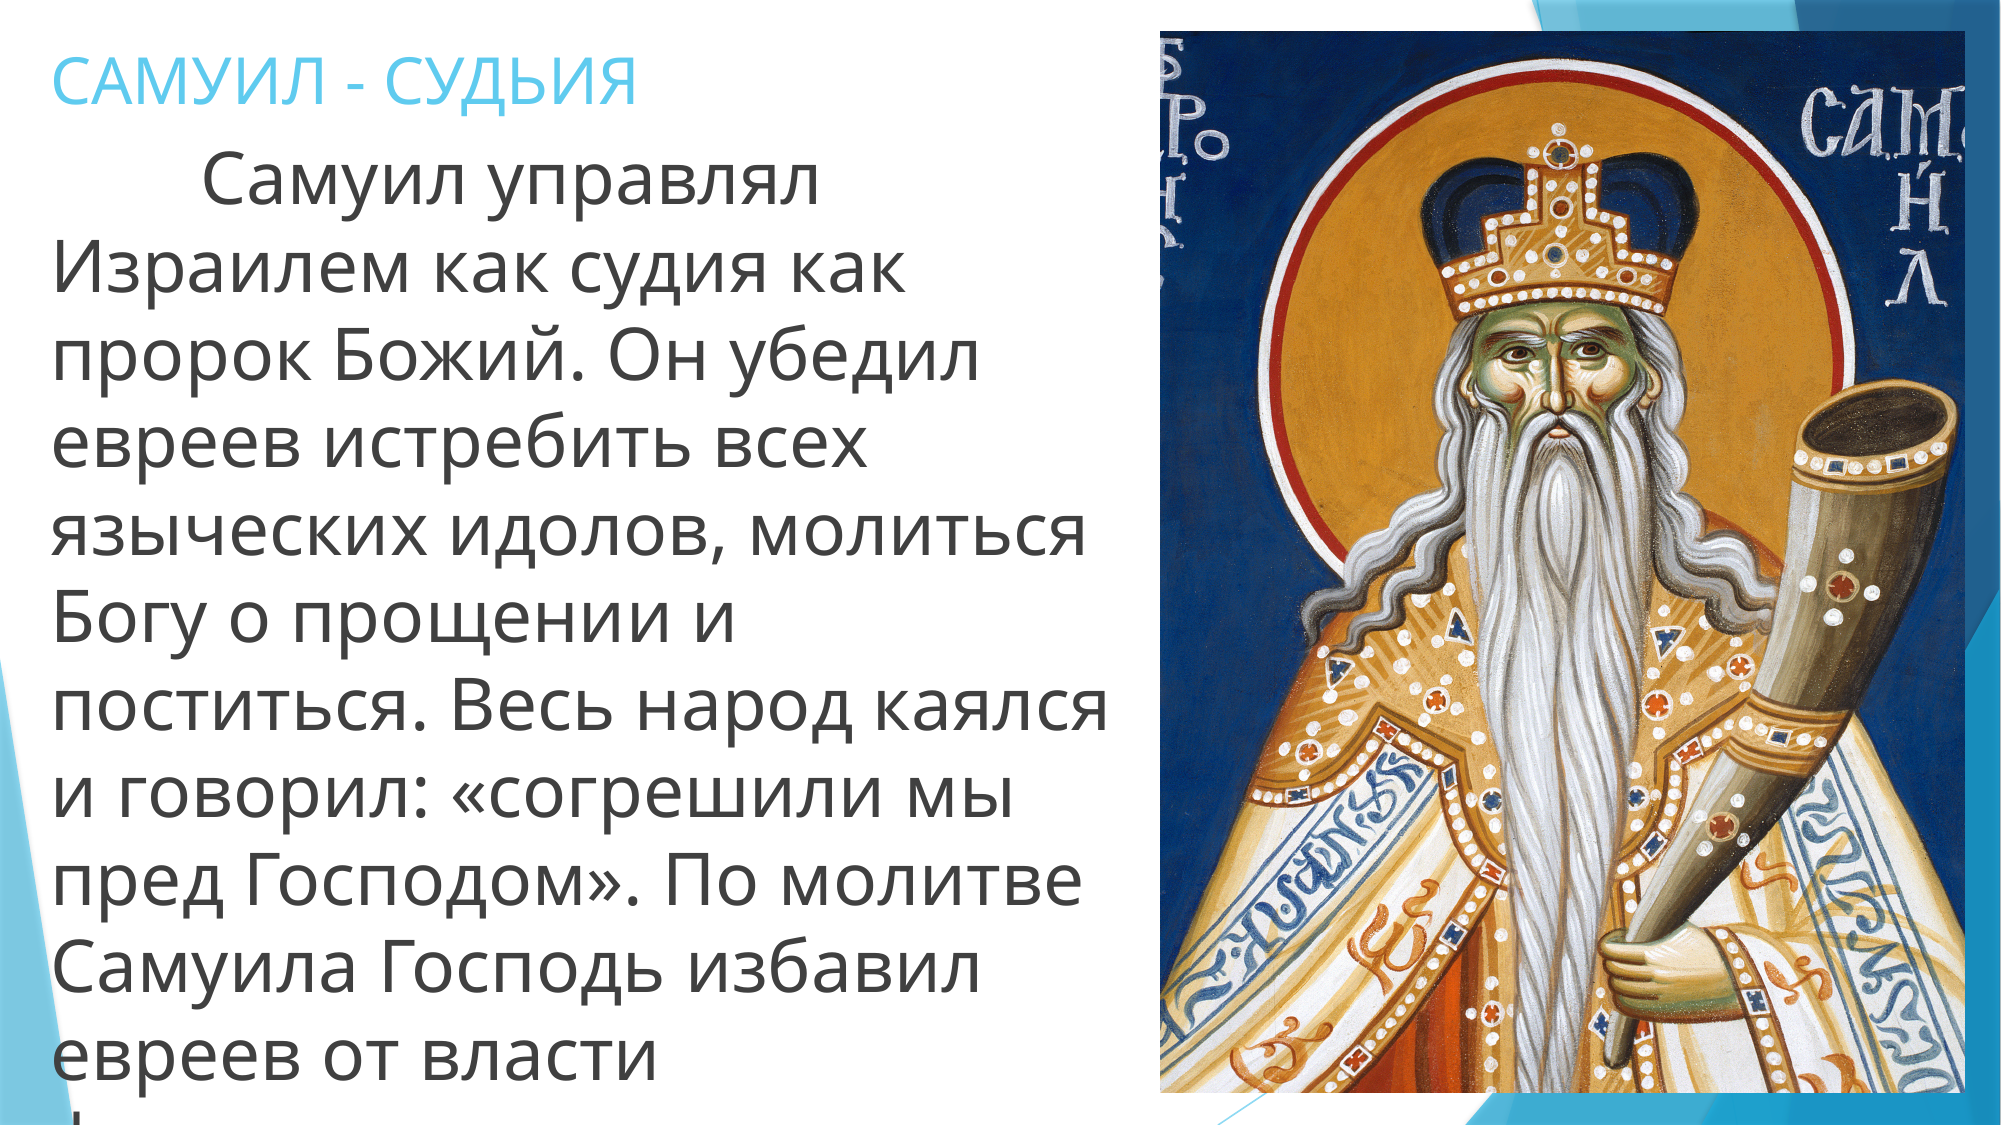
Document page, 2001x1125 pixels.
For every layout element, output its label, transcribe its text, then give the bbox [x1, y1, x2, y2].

list Самуил управлял Израилем как судия как пророк Божий. Он убедил евреев истребить всех языческих идолов, молиться Богу о прощении и поститься. Весь народ каялся и говорил: «согрешили мы пред Господом». По молитве Самуила Господь избавил евреев от власти филистимлян. [35, 124, 1128, 1093]
title САМУИЛ - СУДЬИЯ [35, 31, 1034, 124]
picture [1160, 31, 1965, 1094]
